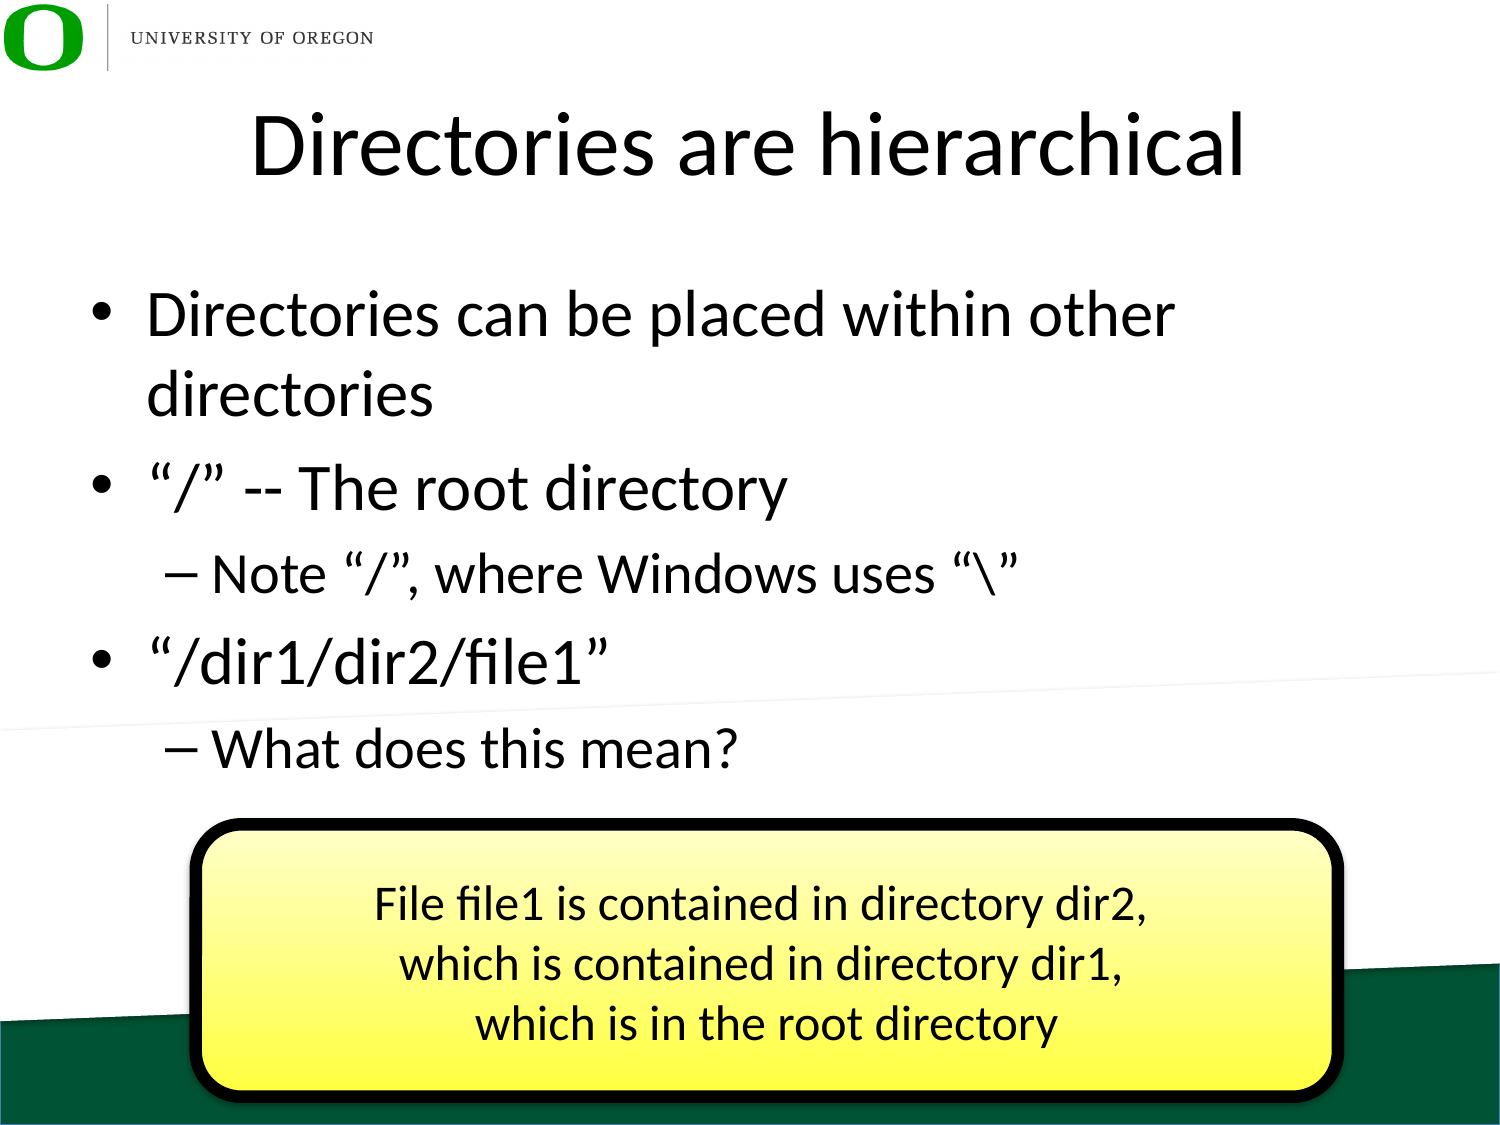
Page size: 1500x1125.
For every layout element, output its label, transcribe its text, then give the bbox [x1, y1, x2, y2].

list Directories can be placed within other directories “/” -- The root directory Note “/”, where Windows uses “\” “/dir1/dir2/file1” What does this mean? [75, 262, 1425, 1005]
picture [4, 4, 373, 71]
text_box File file1 is contained in directory dir2, which is contained in directory dir1, which is in the root directory [194, 823, 1339, 1098]
title Directories are hierarchical [75, 45, 1425, 233]
